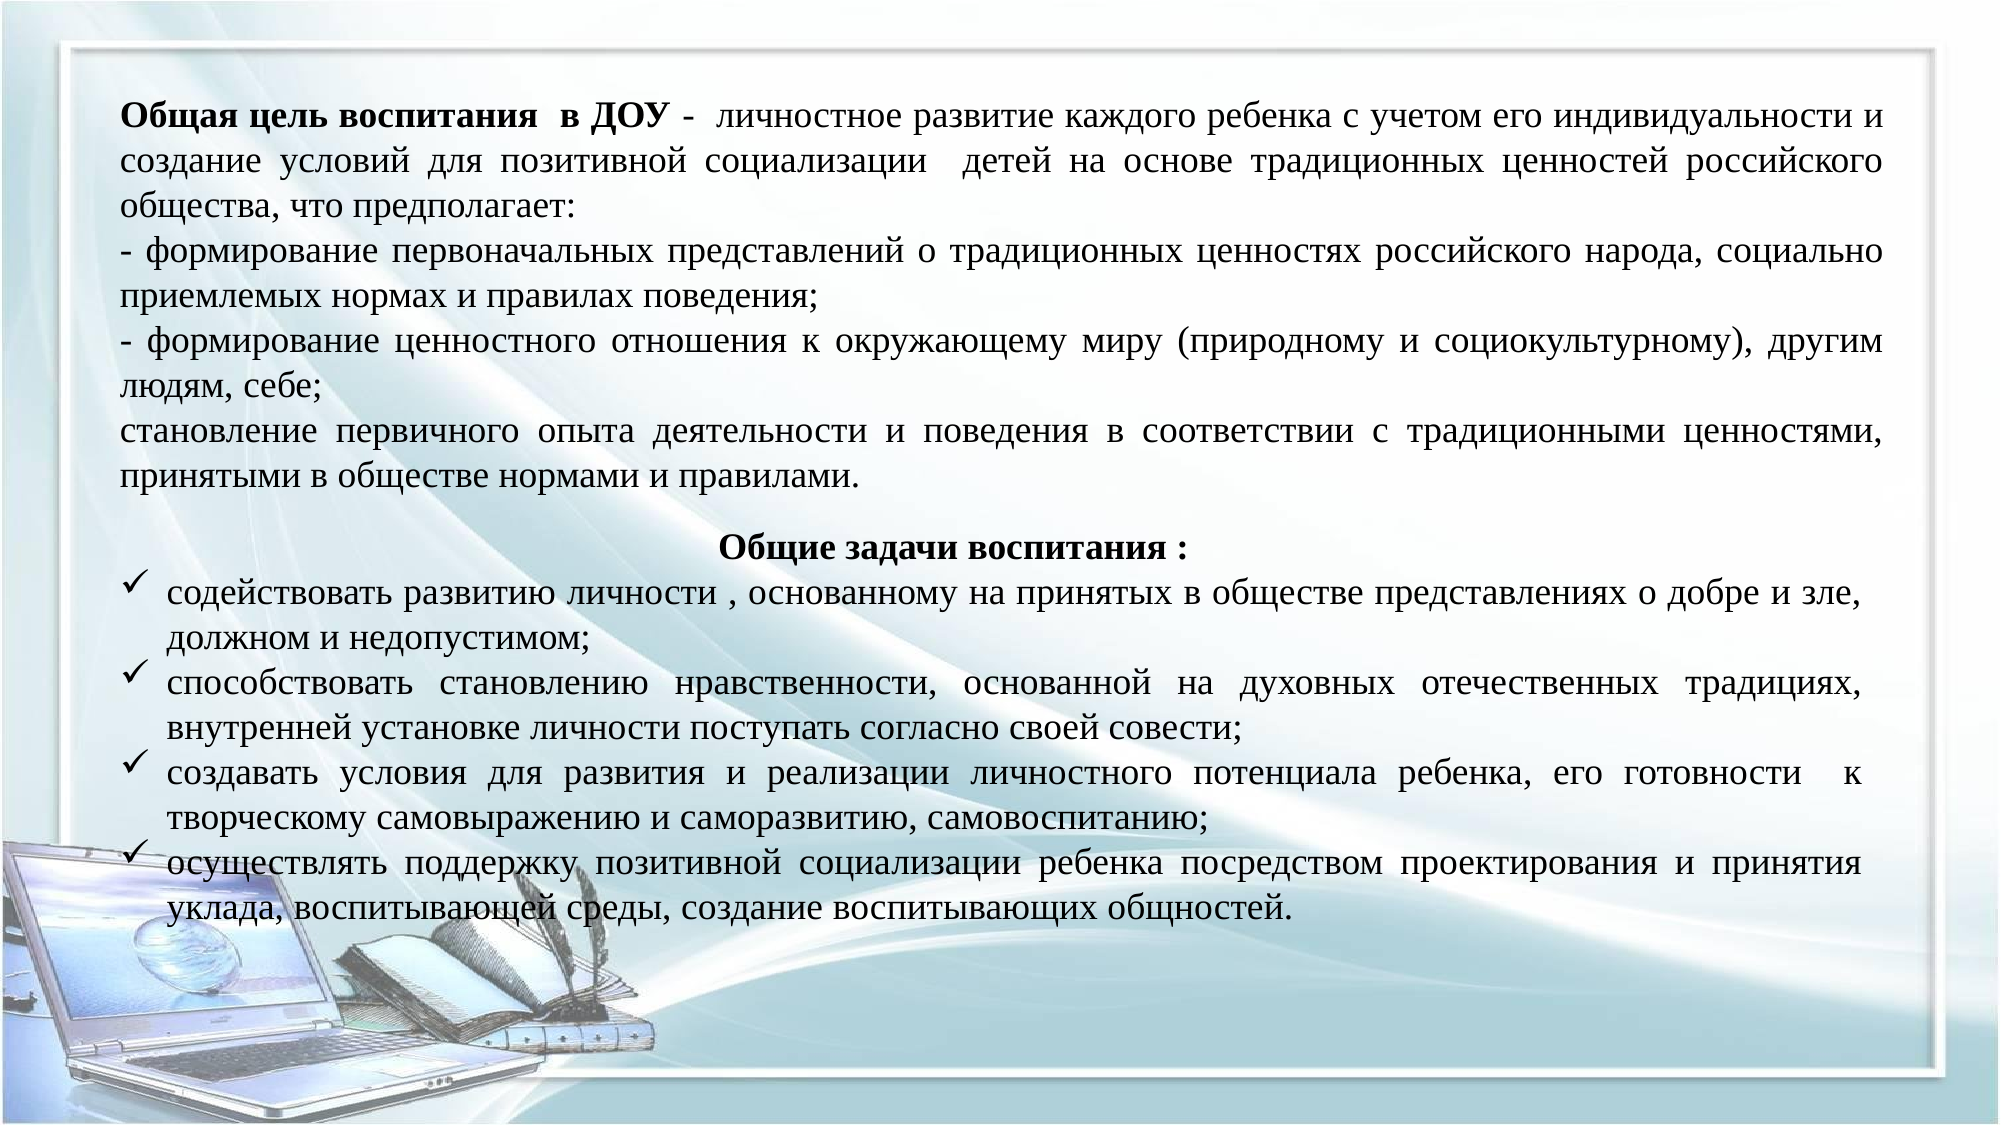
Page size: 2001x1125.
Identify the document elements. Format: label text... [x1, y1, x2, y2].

text_box Общие задачи воспитания : содействовать развитию личности , основанному на принятых в обществе представлениях о добре и зле, должном и недопустимом; способствовать становлению нравственности, основанной на духовных отечественных традициях, внутренней установке личности поступать согласно своей совести; создавать условия для развития и реализации личностного потенциала ребенка, его готовности к творческому самовыражению и саморазвитию, самовоспитанию; осуществлять поддержку позитивной социализации ребенка посредством проектирования и принятия уклада, воспитывающей среды, создание воспитывающих общностей. [104, 514, 1879, 935]
picture [0, 0, 2001, 1125]
text_box Общая цель воспитания в ДОУ - личностное развитие каждого ребенка с учетом его индивидуальности и создание условий для позитивной социализации детей на основе традиционных ценностей российского общества, что предполагает: - формирование первоначальных представлений о традиционных ценностях российского народа, социально приемлемых нормах и правилах поведения; - формирование ценностного отношения к окружающему миру (природному и социокультурному), другим людям, себе; становление первичного опыта деятельности и поведения в соответствии с традиционными ценностями, принятыми в обществе нормами и правилами. [105, 82, 1900, 503]
